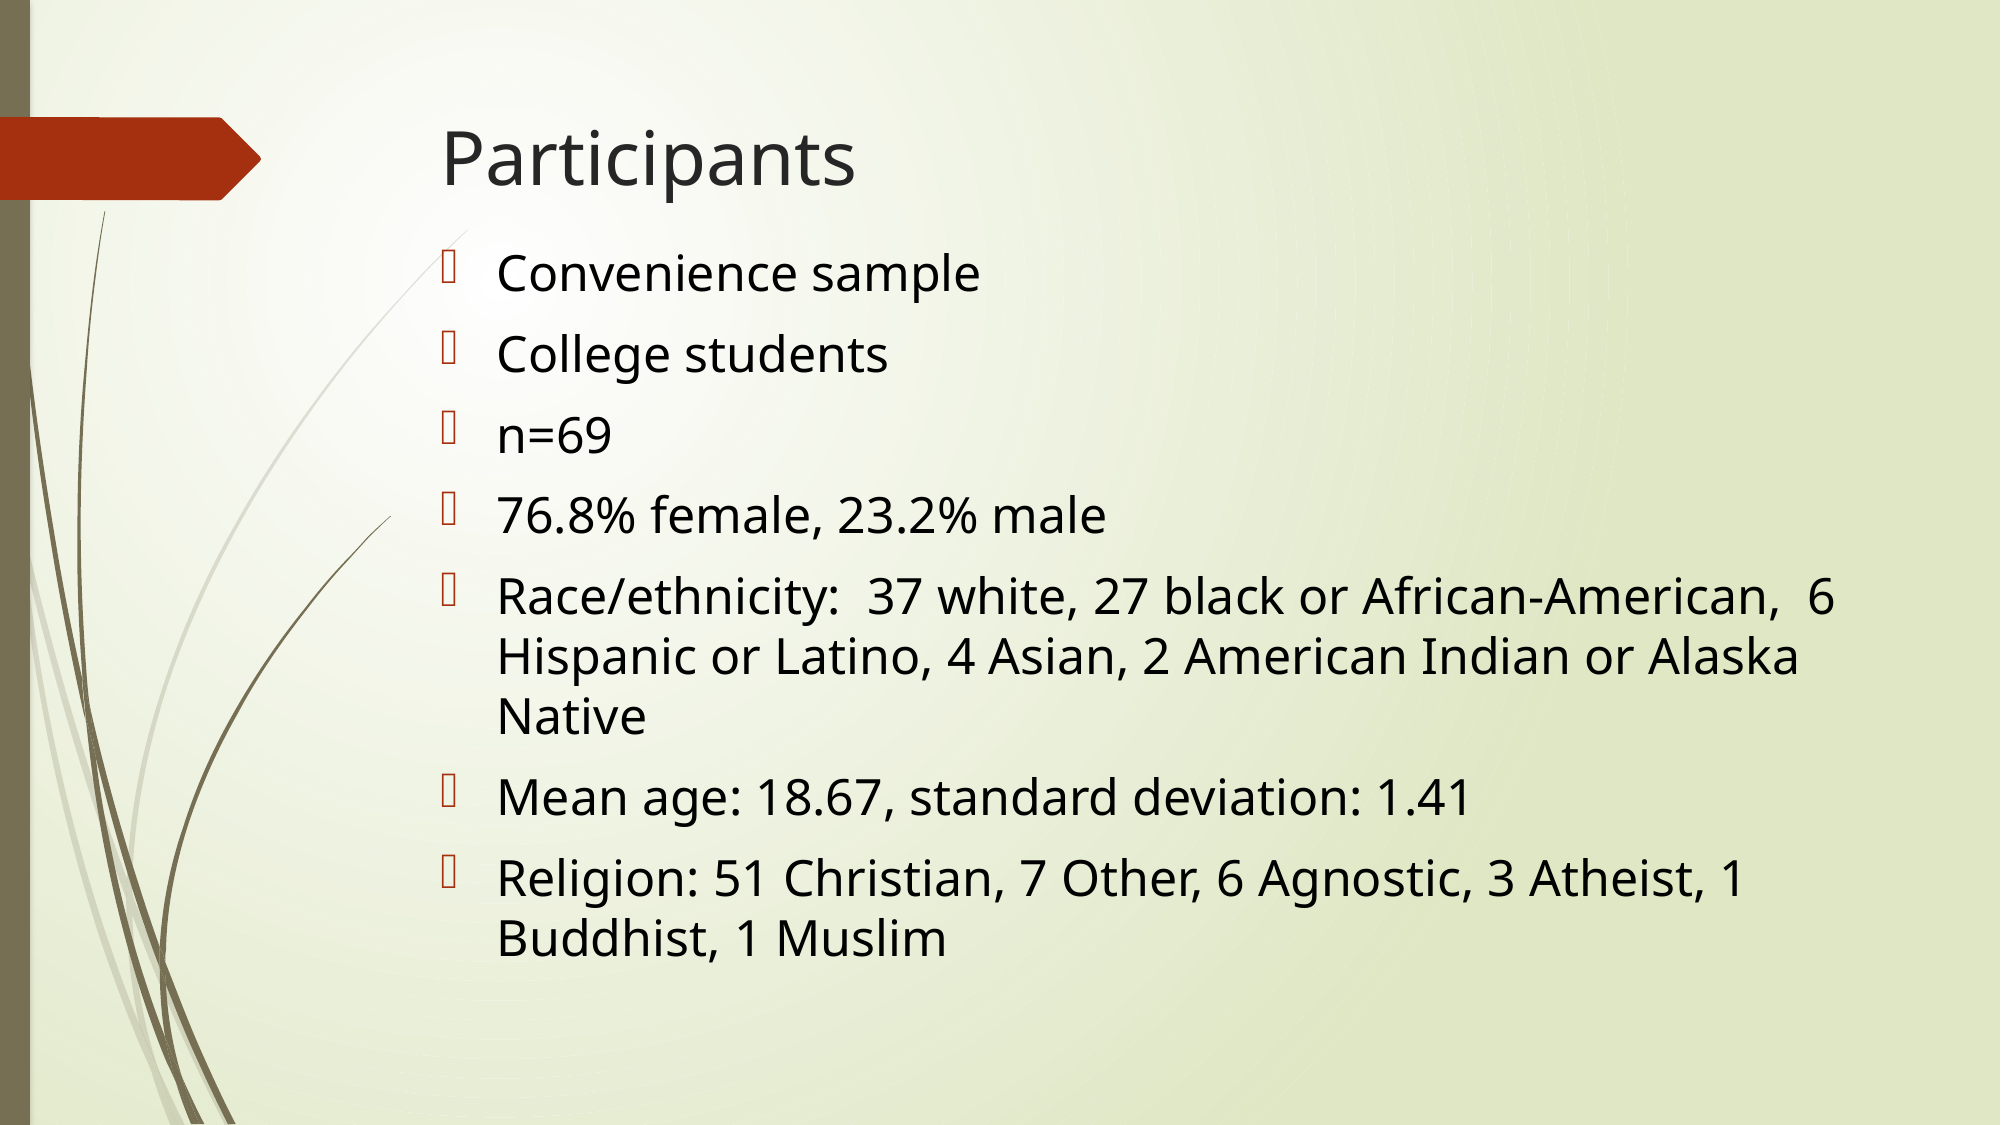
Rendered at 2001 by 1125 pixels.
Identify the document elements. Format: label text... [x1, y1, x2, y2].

title Participants [425, 102, 1888, 233]
list Convenience sample College students n=69 76.8% female, 23.2% male Race/ethnicity: 37 white, 27 black or African-American, 6 Hispanic or Latino, 4 Asian, 2 American Indian or Alaska Native Mean age: 18.67, standard deviation: 1.41 Religion: 51 Christian, 7 Other, 6 Agnostic, 3 Atheist, 1 Buddhist, 1 Muslim [425, 233, 1888, 988]
